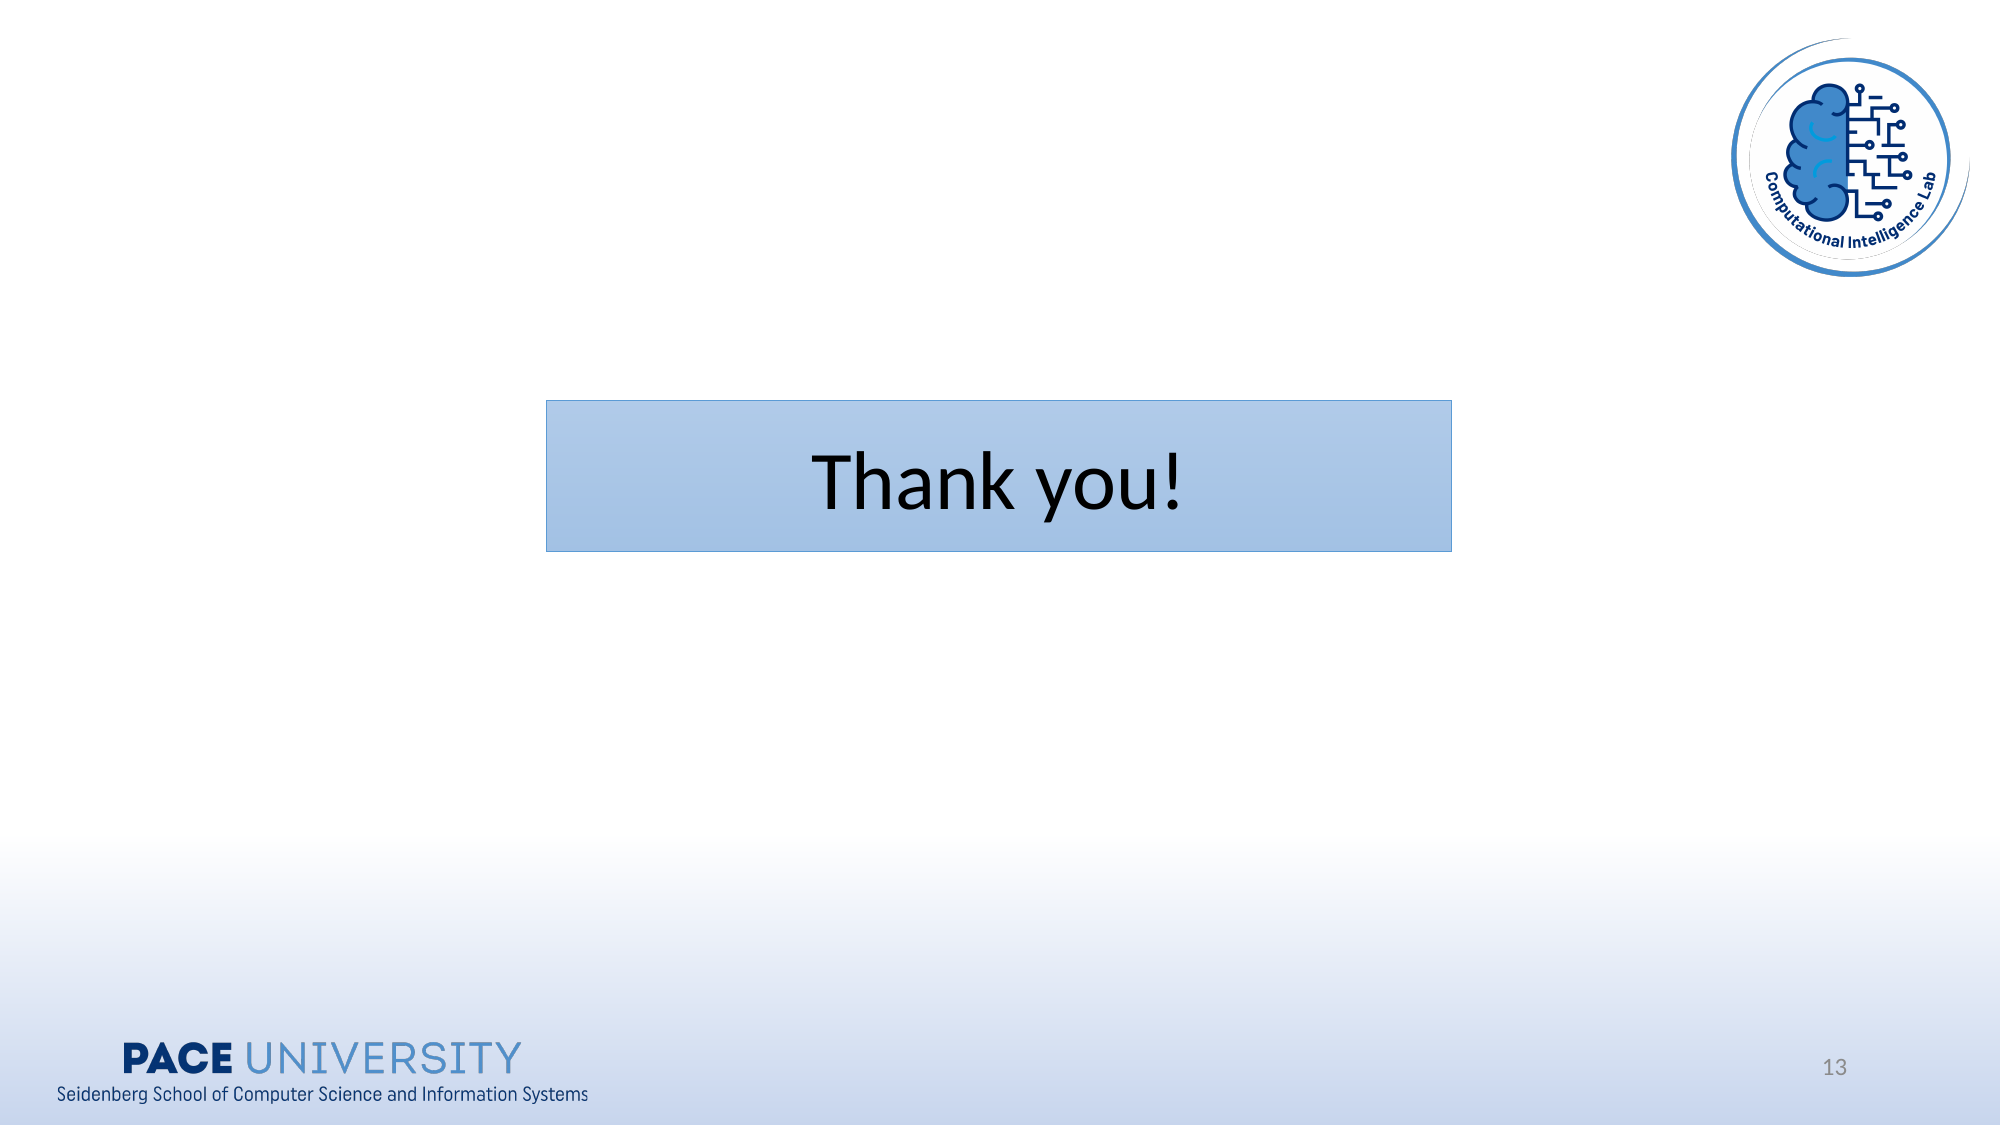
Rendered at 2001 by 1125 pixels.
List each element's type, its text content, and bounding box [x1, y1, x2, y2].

text_box Thank you! [546, 400, 1452, 552]
picture [1730, 37, 1971, 278]
slide_number 12 [1412, 1035, 1863, 1096]
